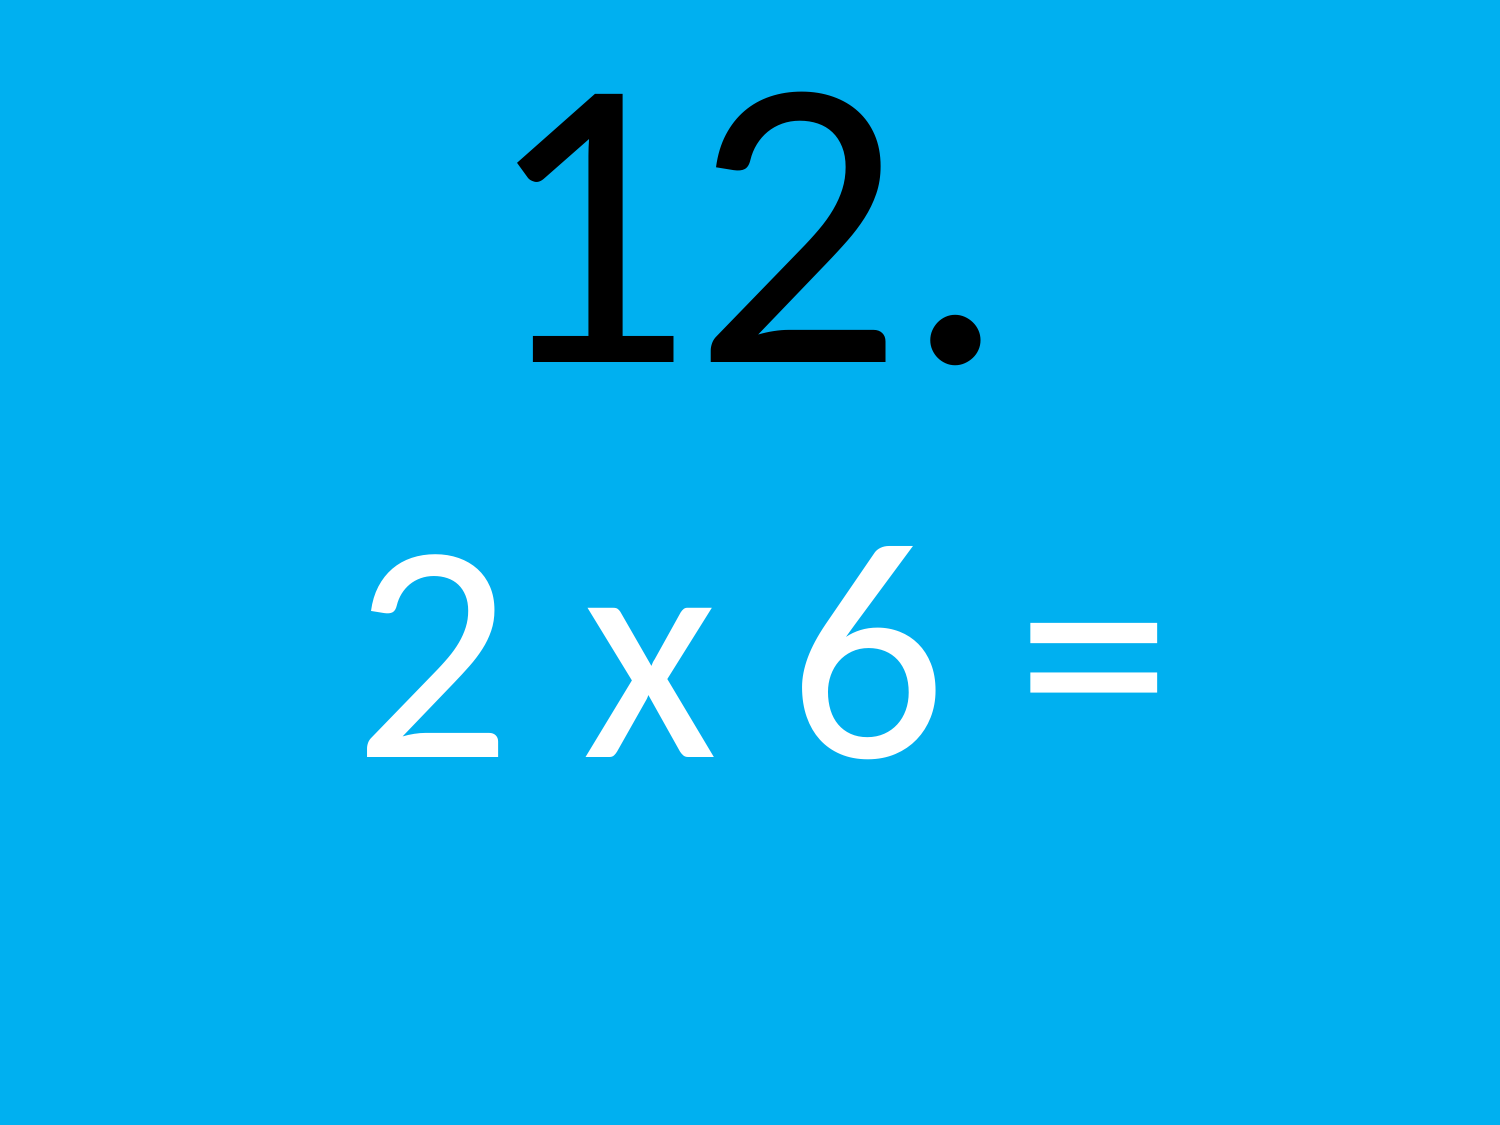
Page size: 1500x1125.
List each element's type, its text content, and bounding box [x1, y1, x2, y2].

title 2 x 6 = [88, 491, 1439, 774]
text_box 12. [70, 54, 1421, 337]
